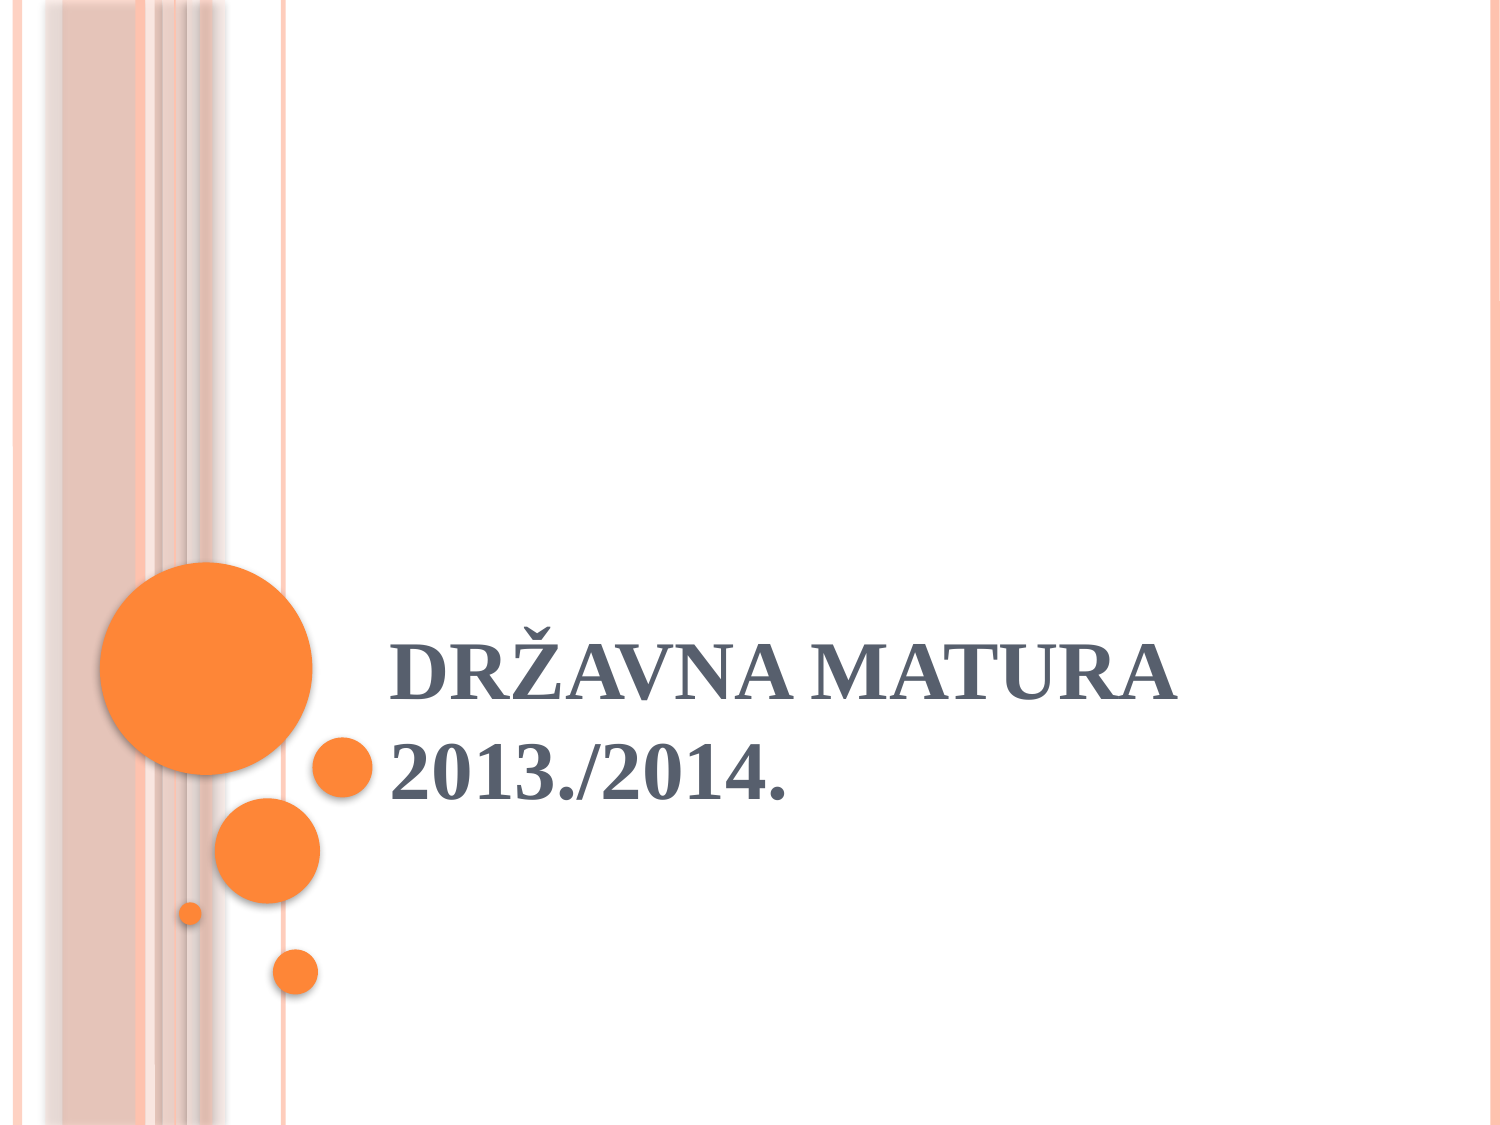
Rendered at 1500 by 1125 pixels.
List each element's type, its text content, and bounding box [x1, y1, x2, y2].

title DRŽAVNA MATURA 2013./2014. [375, 512, 1388, 824]
